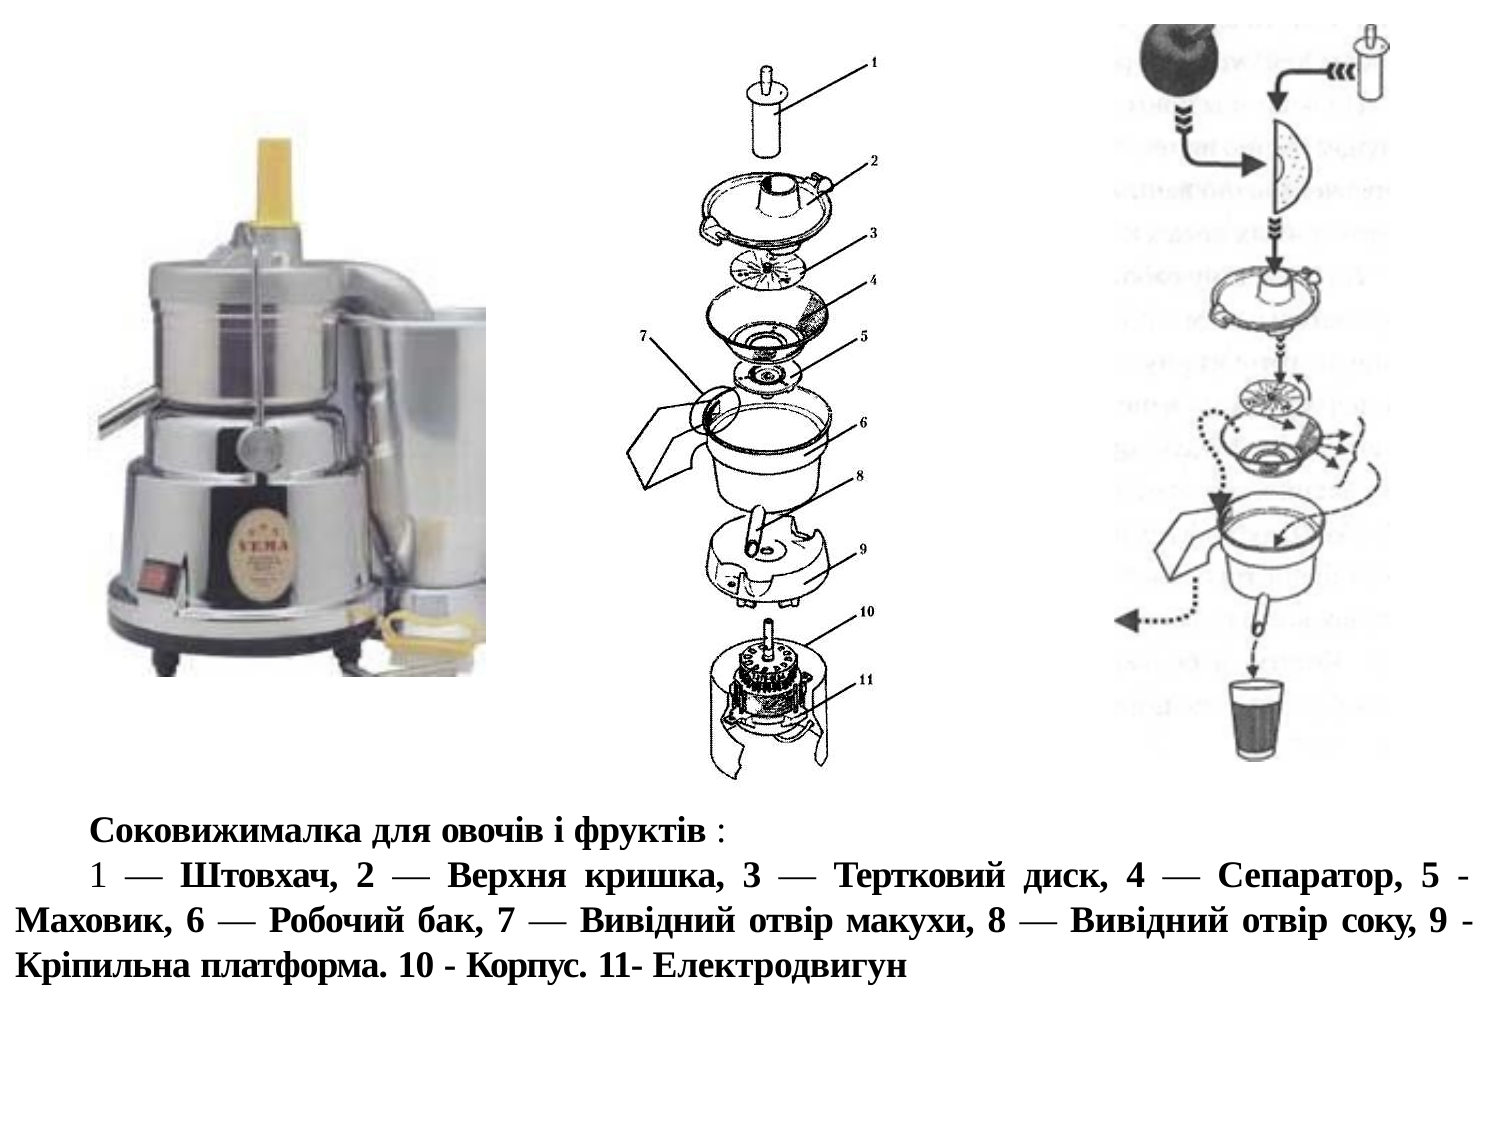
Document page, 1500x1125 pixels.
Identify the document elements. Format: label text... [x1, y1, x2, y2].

picture [87, 111, 486, 677]
text_box Соковижималка для овочів і фруктів : 1 — Штовхач, 2 — Верхня кришка, 3 — Тертковий диск, 4 — Сепаратор, 5 - Маховик, 6 — Робочий бак, 7 — Вивідний отвір макухи, 8 — Вивідний отвір соку, 9 - Кріпильна платформа. 10 - Корпус. 11- Електродвигун [12, 802, 1488, 985]
picture [620, 50, 884, 787]
picture [1114, 24, 1390, 762]
